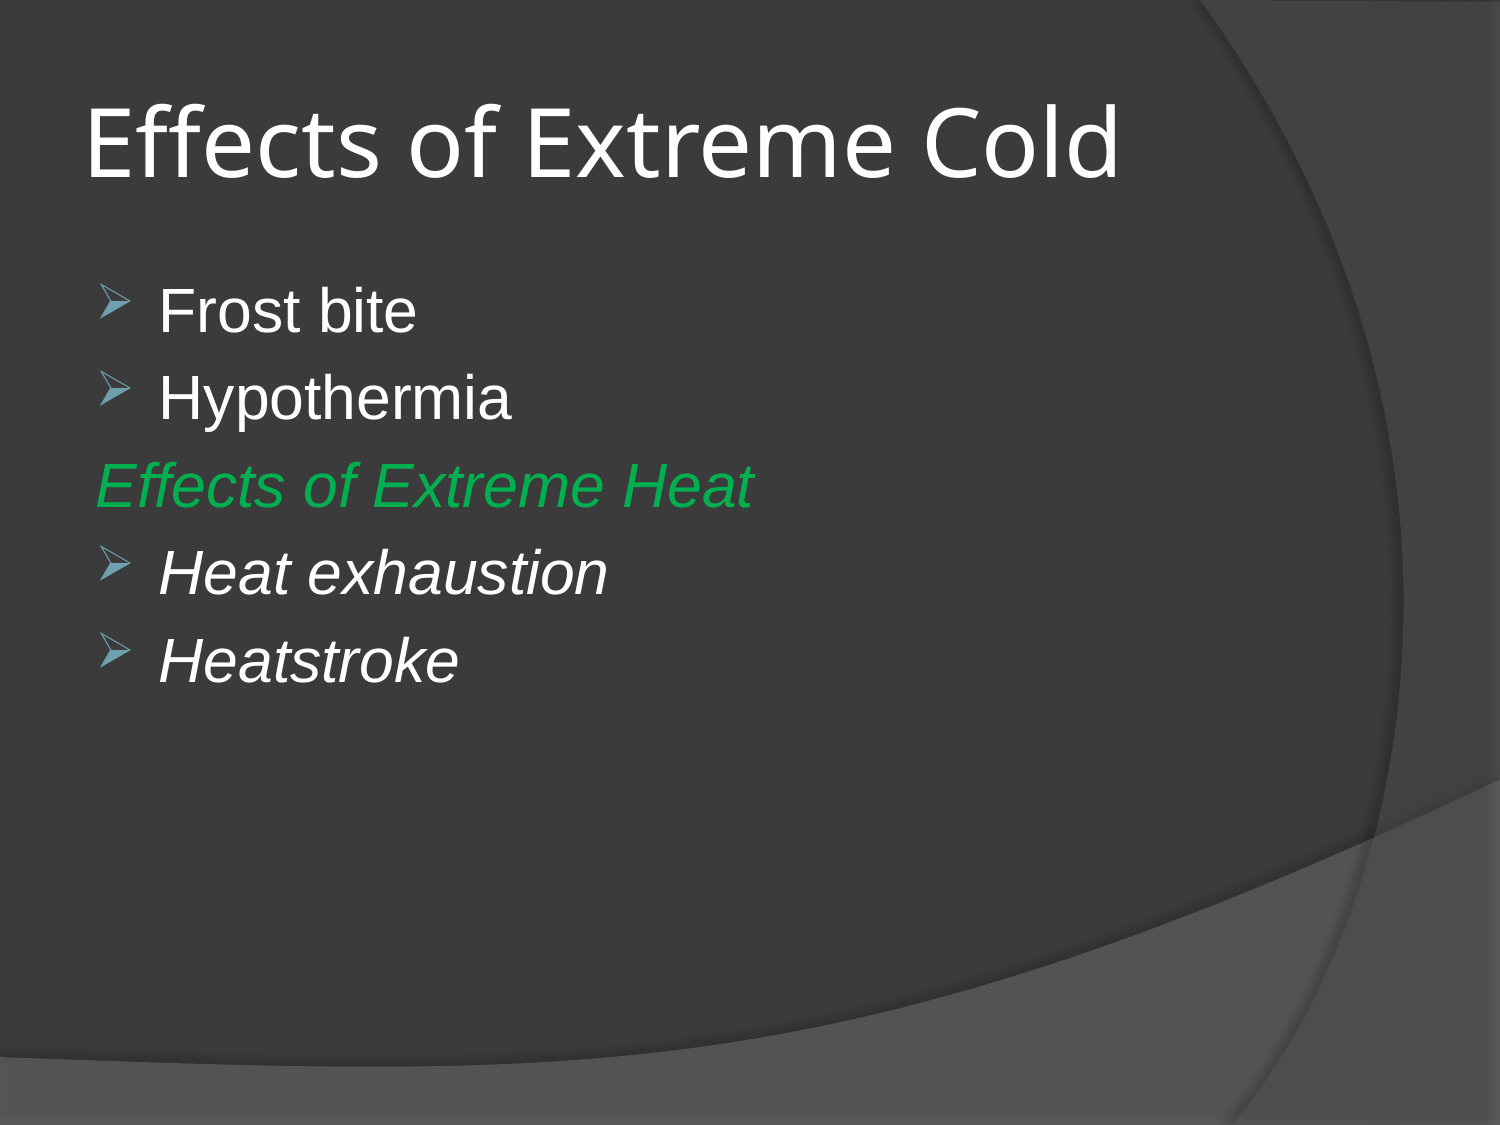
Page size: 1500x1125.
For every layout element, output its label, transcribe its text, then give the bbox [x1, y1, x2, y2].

title Effects of Extreme Cold [75, 45, 1300, 233]
list Frost bite Hypothermia Effects of Extreme Heat Heat exhaustion Heatstroke [75, 262, 1300, 1005]
